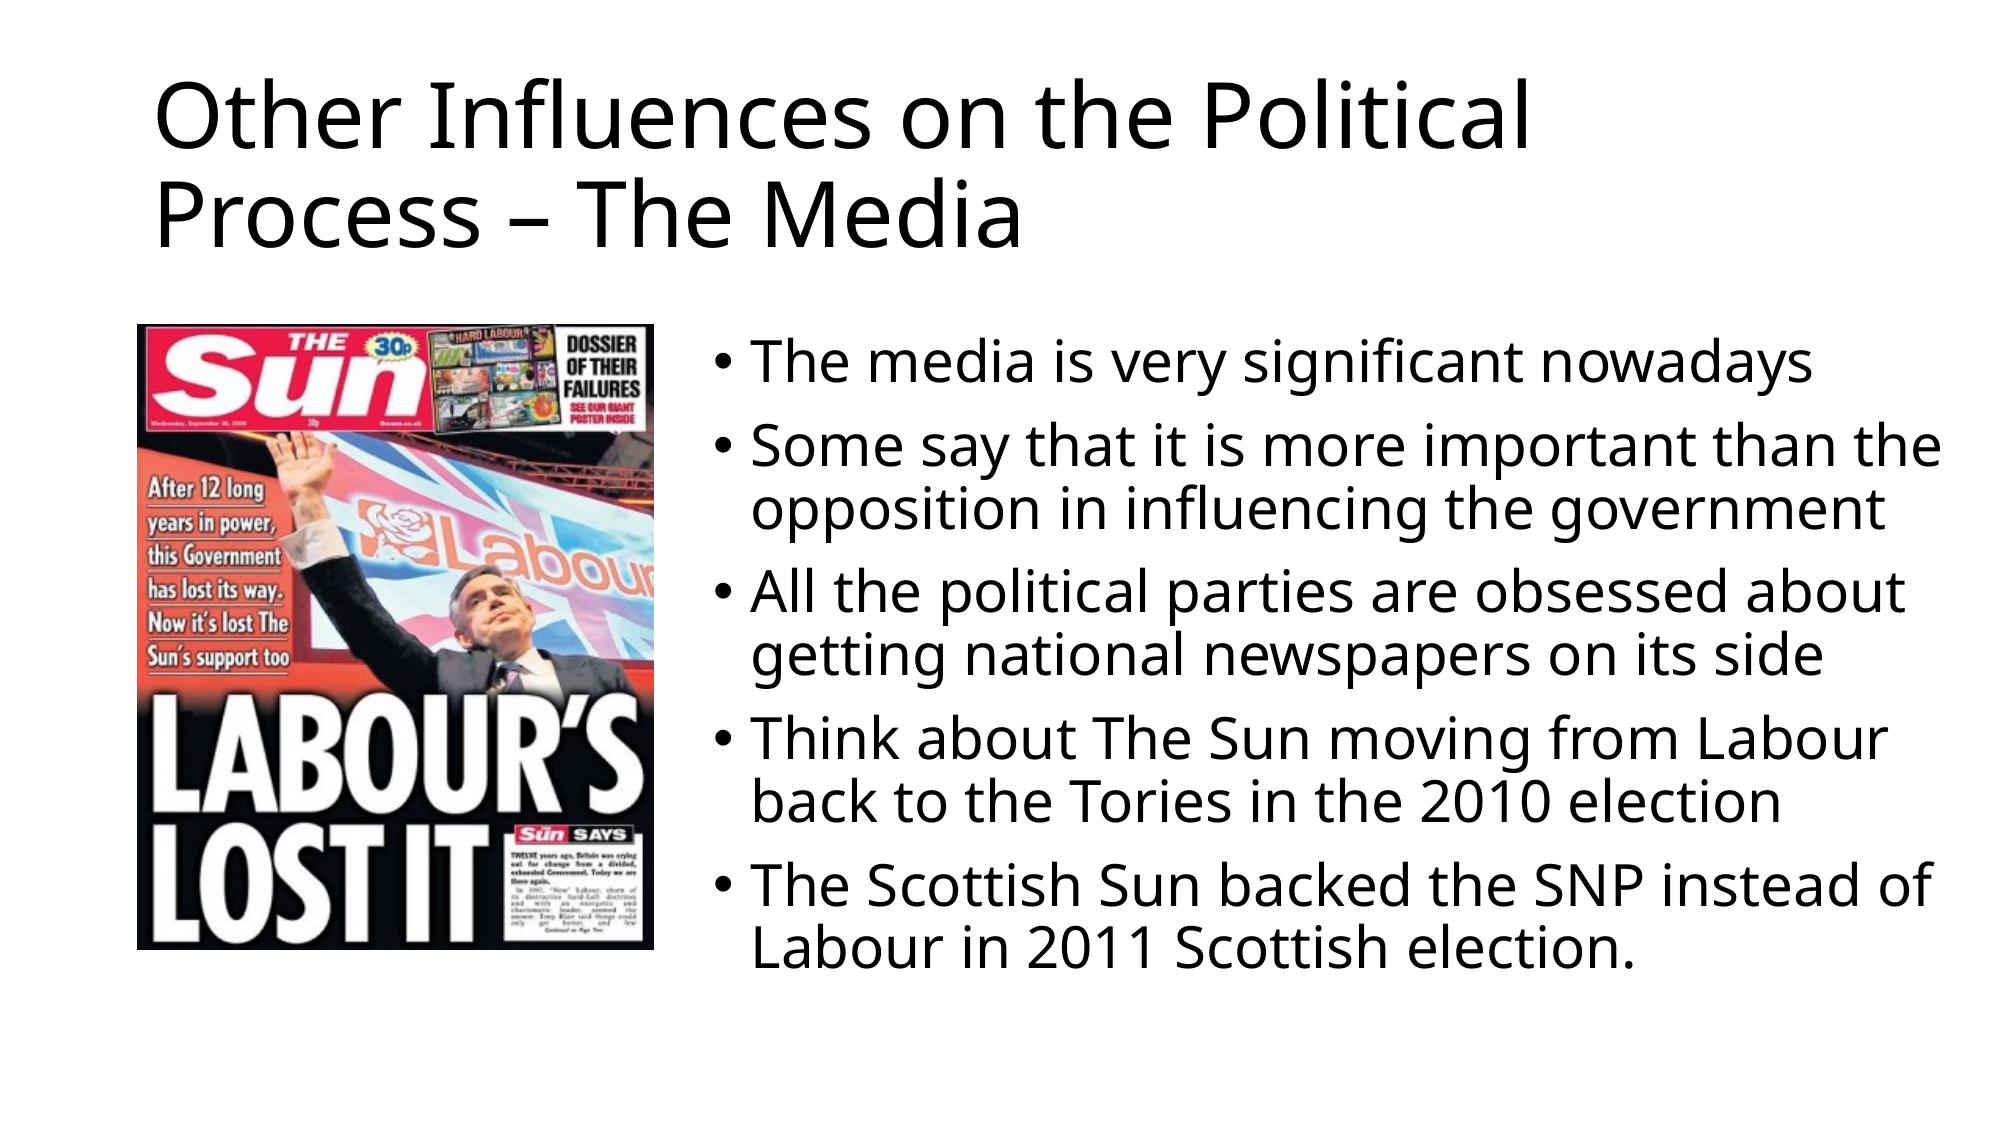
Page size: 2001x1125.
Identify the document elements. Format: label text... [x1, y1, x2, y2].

picture [137, 324, 654, 950]
list The media is very significant nowadays Some say that it is more important than the opposition in influencing the government All the political parties are obsessed about getting national newspapers on its side Think about The Sun moving from Labour back to the Tories in the 2010 election The Scottish Sun backed the SNP instead of Labour in 2011 Scottish election. [698, 324, 2000, 1125]
title Other Influences on the Political Process – The Media [137, 59, 1863, 278]
